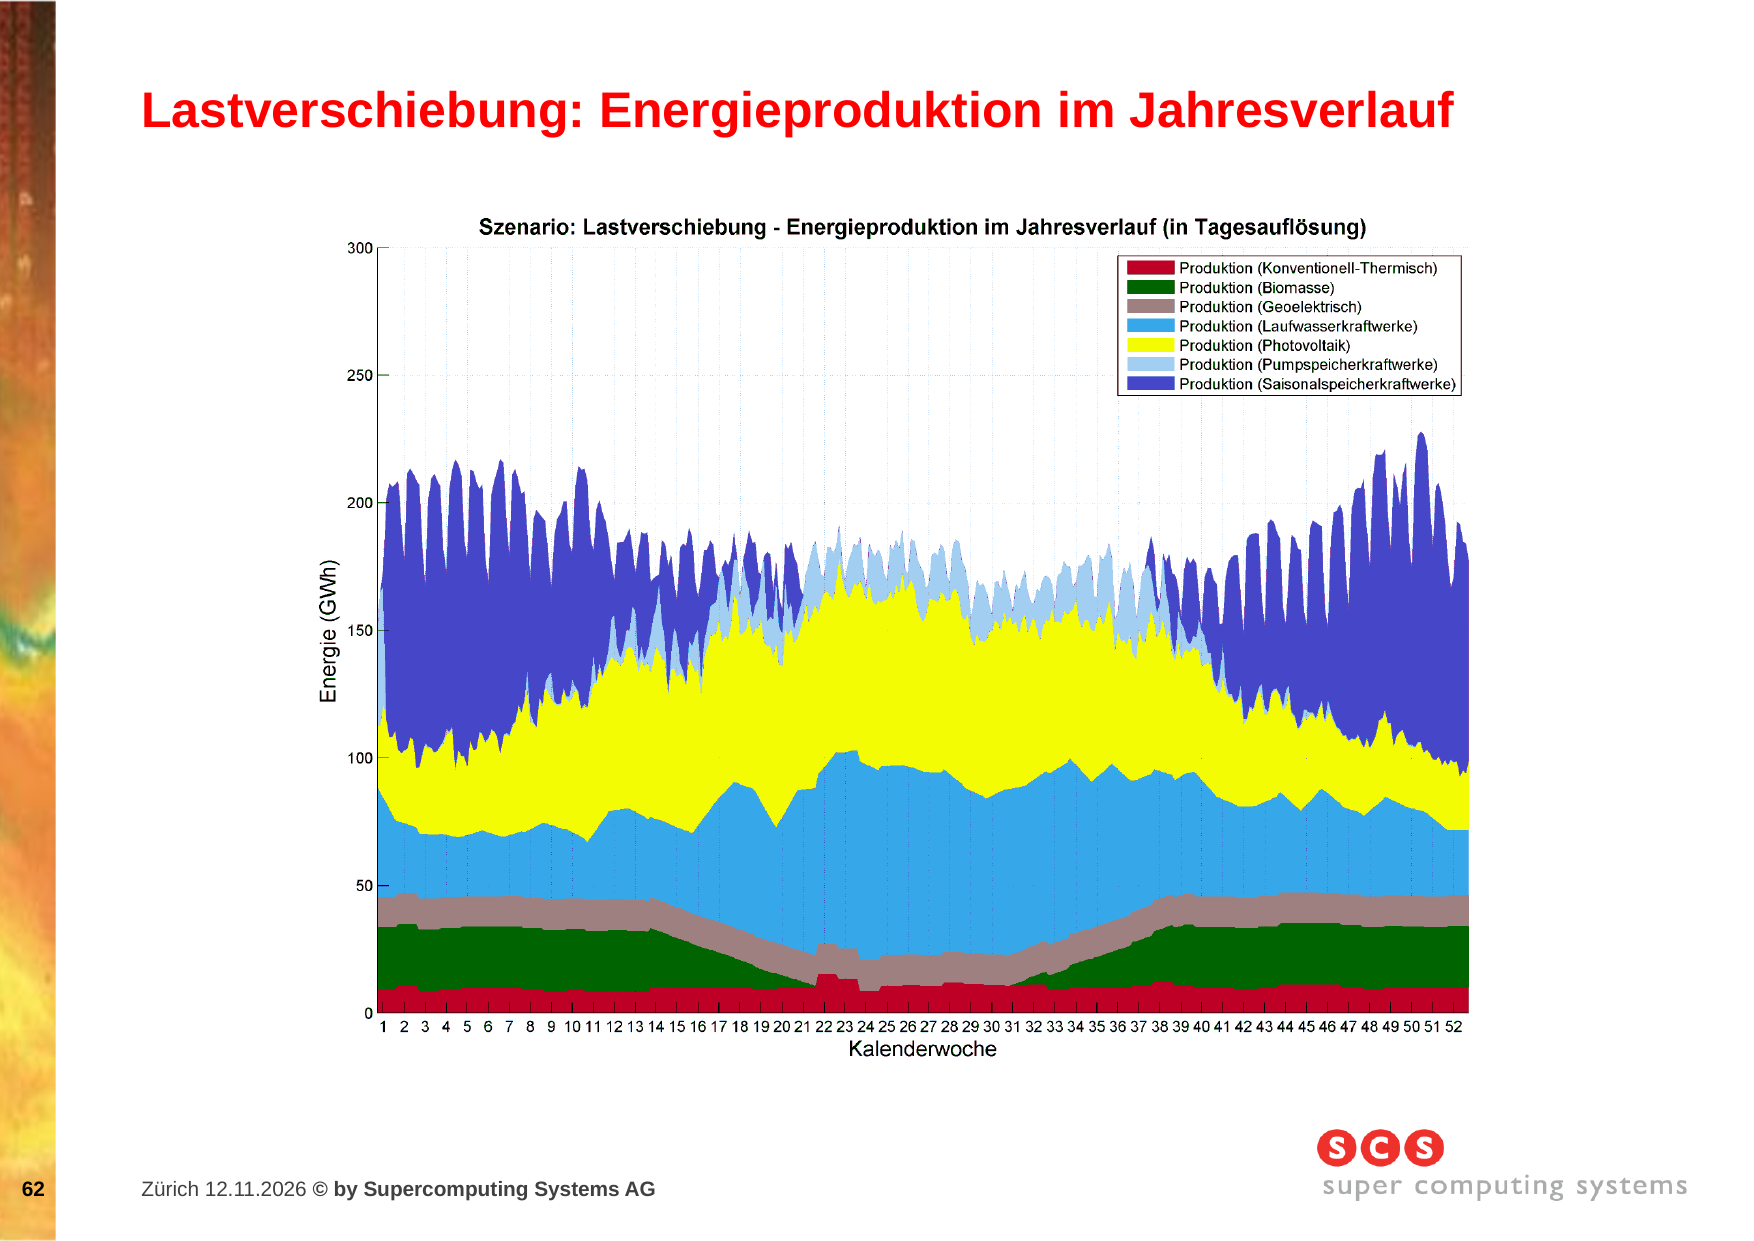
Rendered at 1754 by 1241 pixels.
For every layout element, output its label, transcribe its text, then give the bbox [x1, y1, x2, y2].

title Lastverschiebung: Energieproduktion im Jahresverlauf [123, 68, 1659, 219]
picture [0, 2, 55, 1239]
picture [194, 176, 1706, 1215]
